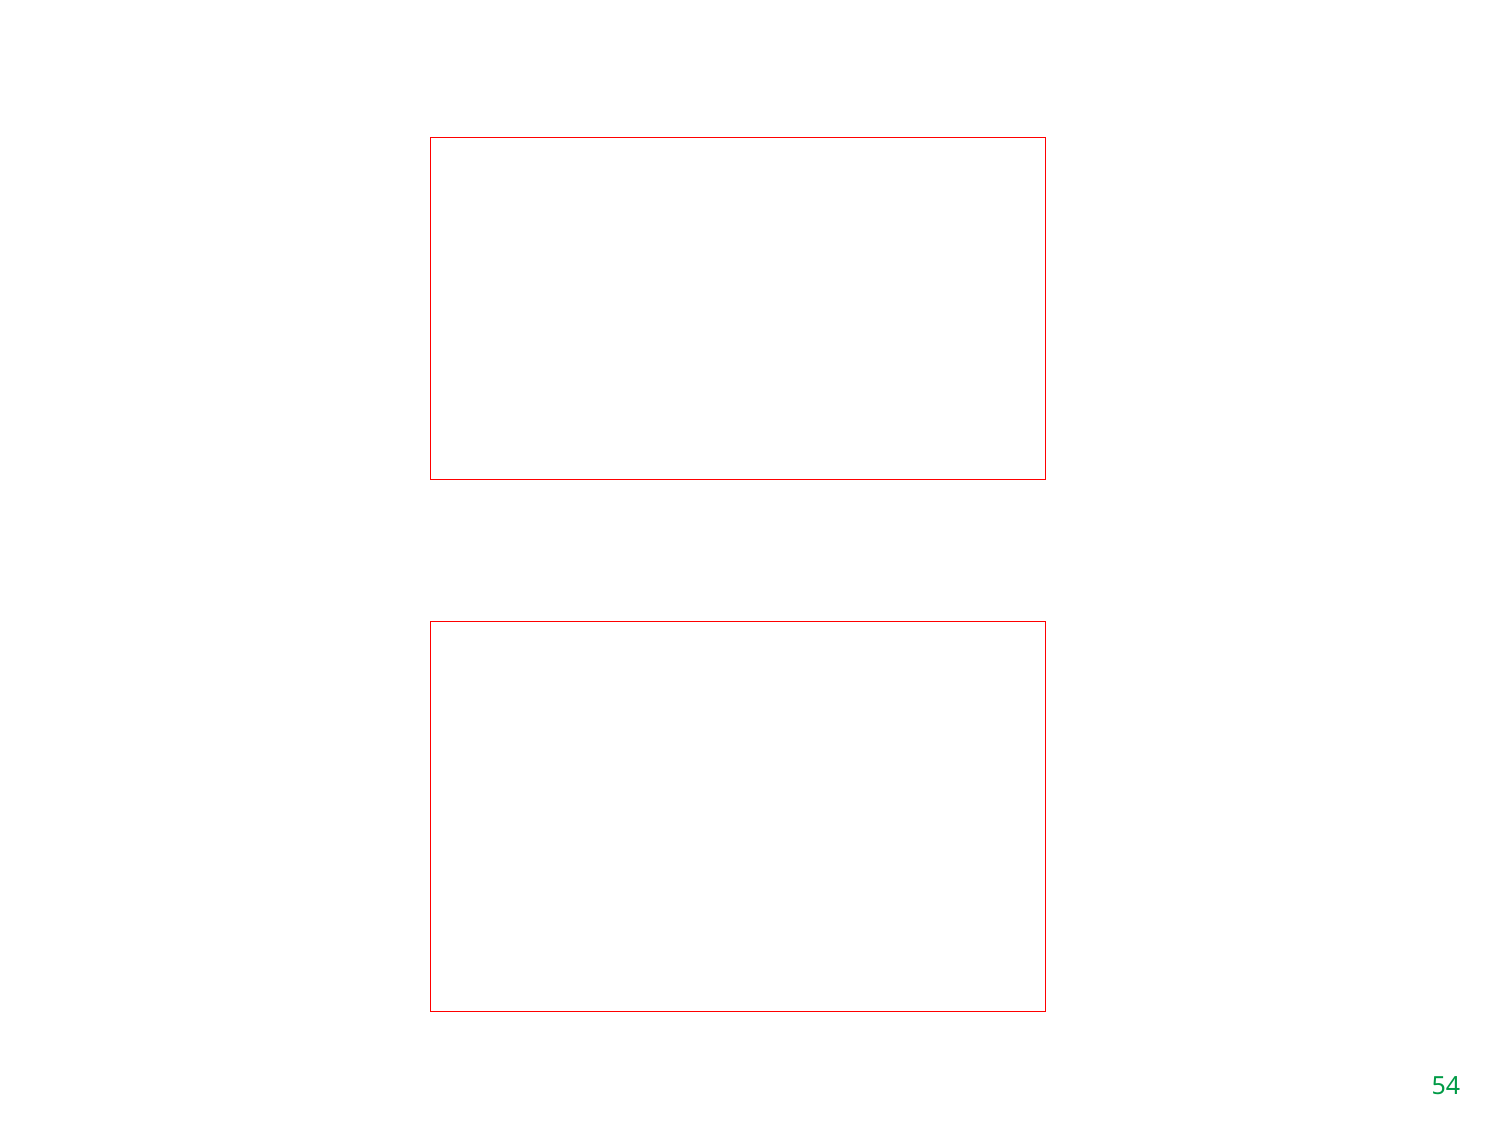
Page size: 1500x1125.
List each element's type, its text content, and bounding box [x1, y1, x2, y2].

picture [431, 622, 1045, 1011]
picture [431, 138, 1045, 479]
slide_number 54 [1350, 1062, 1475, 1103]
